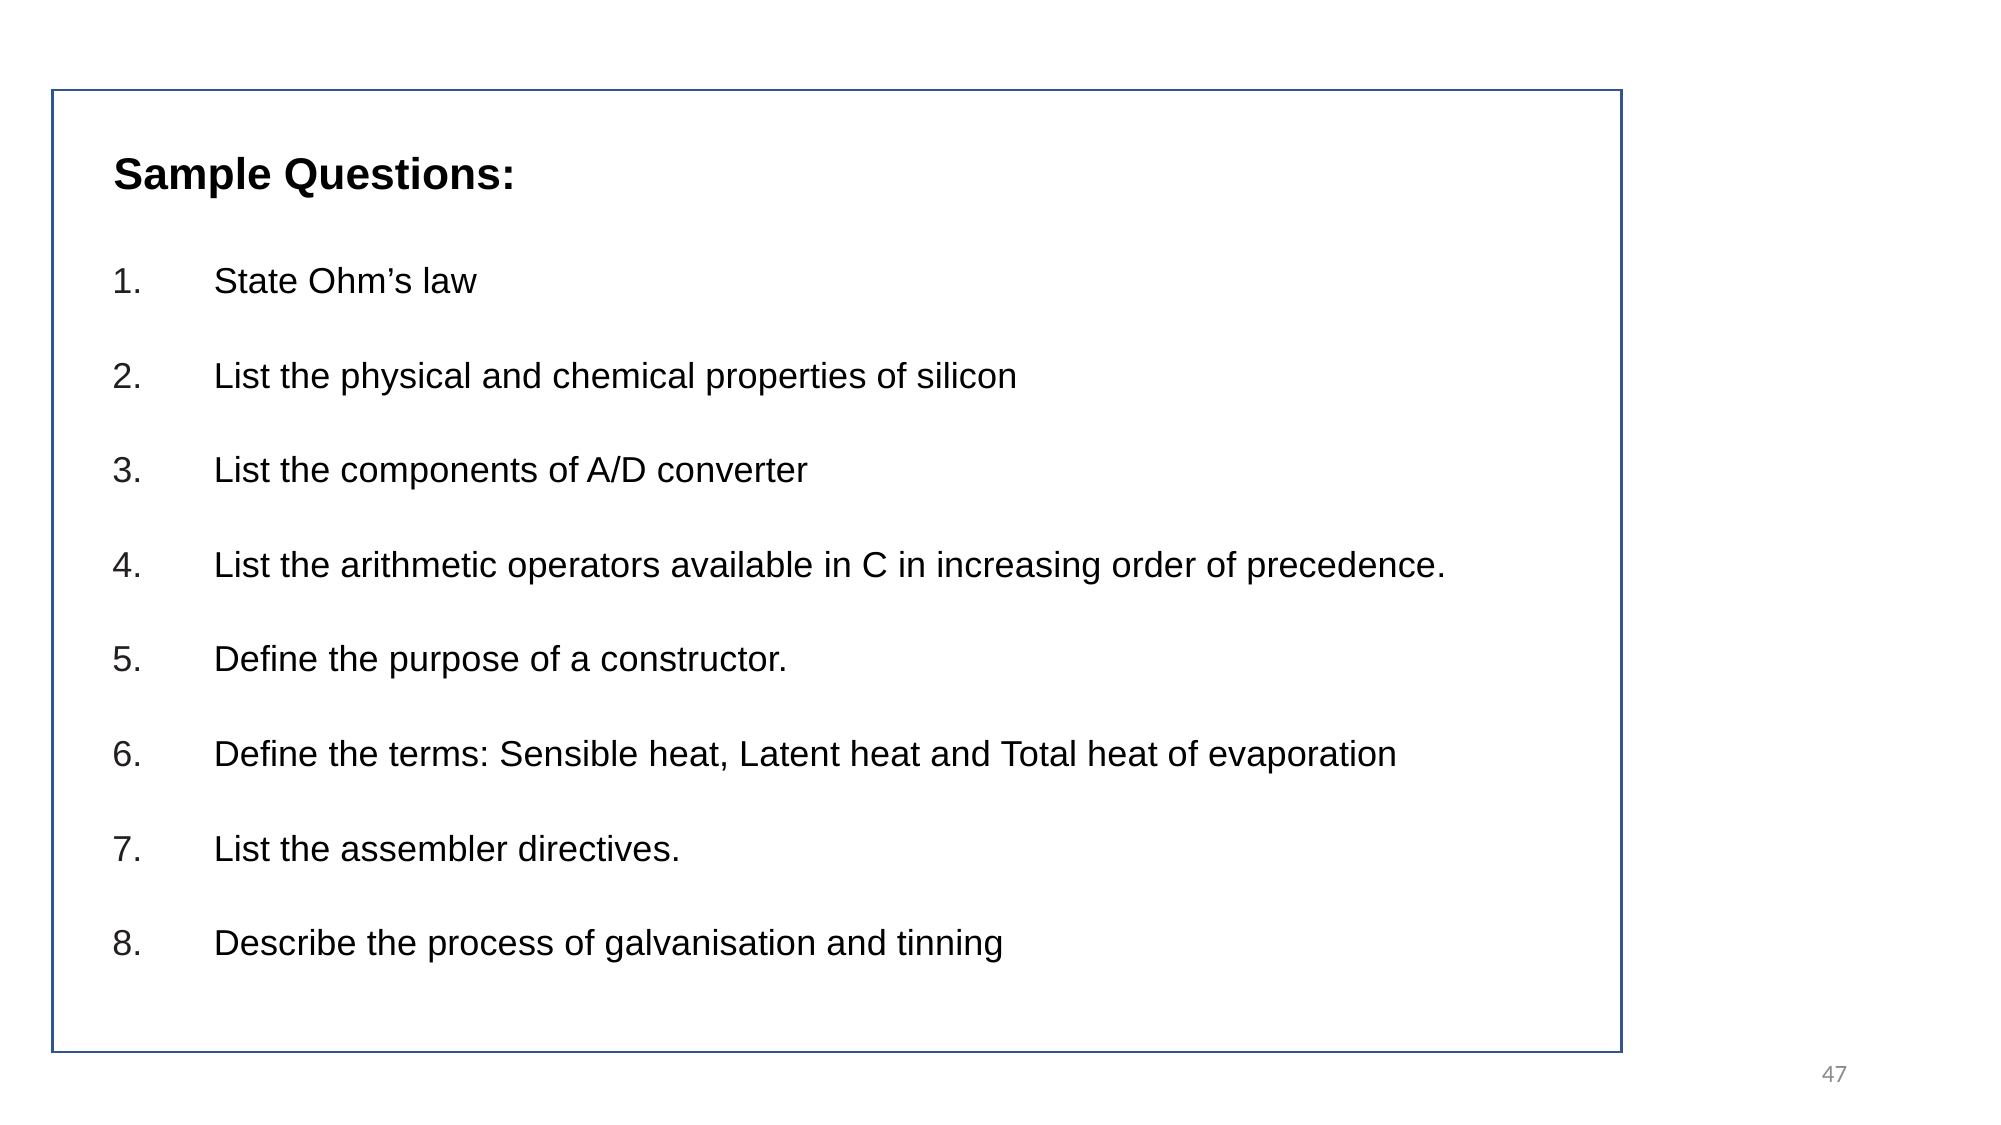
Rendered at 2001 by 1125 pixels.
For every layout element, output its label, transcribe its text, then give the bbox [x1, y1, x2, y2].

text_box [51, 89, 1623, 1053]
text_box Sample Questions: State Ohm’s law List the physical and chemical properties of silicon List the components of A/D converter List the arithmetic operators available in C in increasing order of precedence. Define the purpose of a constructor. Define the terms: Sensible heat, Latent heat and Total heat of evaporation List the assembler directives. Describe the process of galvanisation and tinning [110, 73, 1922, 989]
slide_number 47 [1412, 1042, 1863, 1103]
